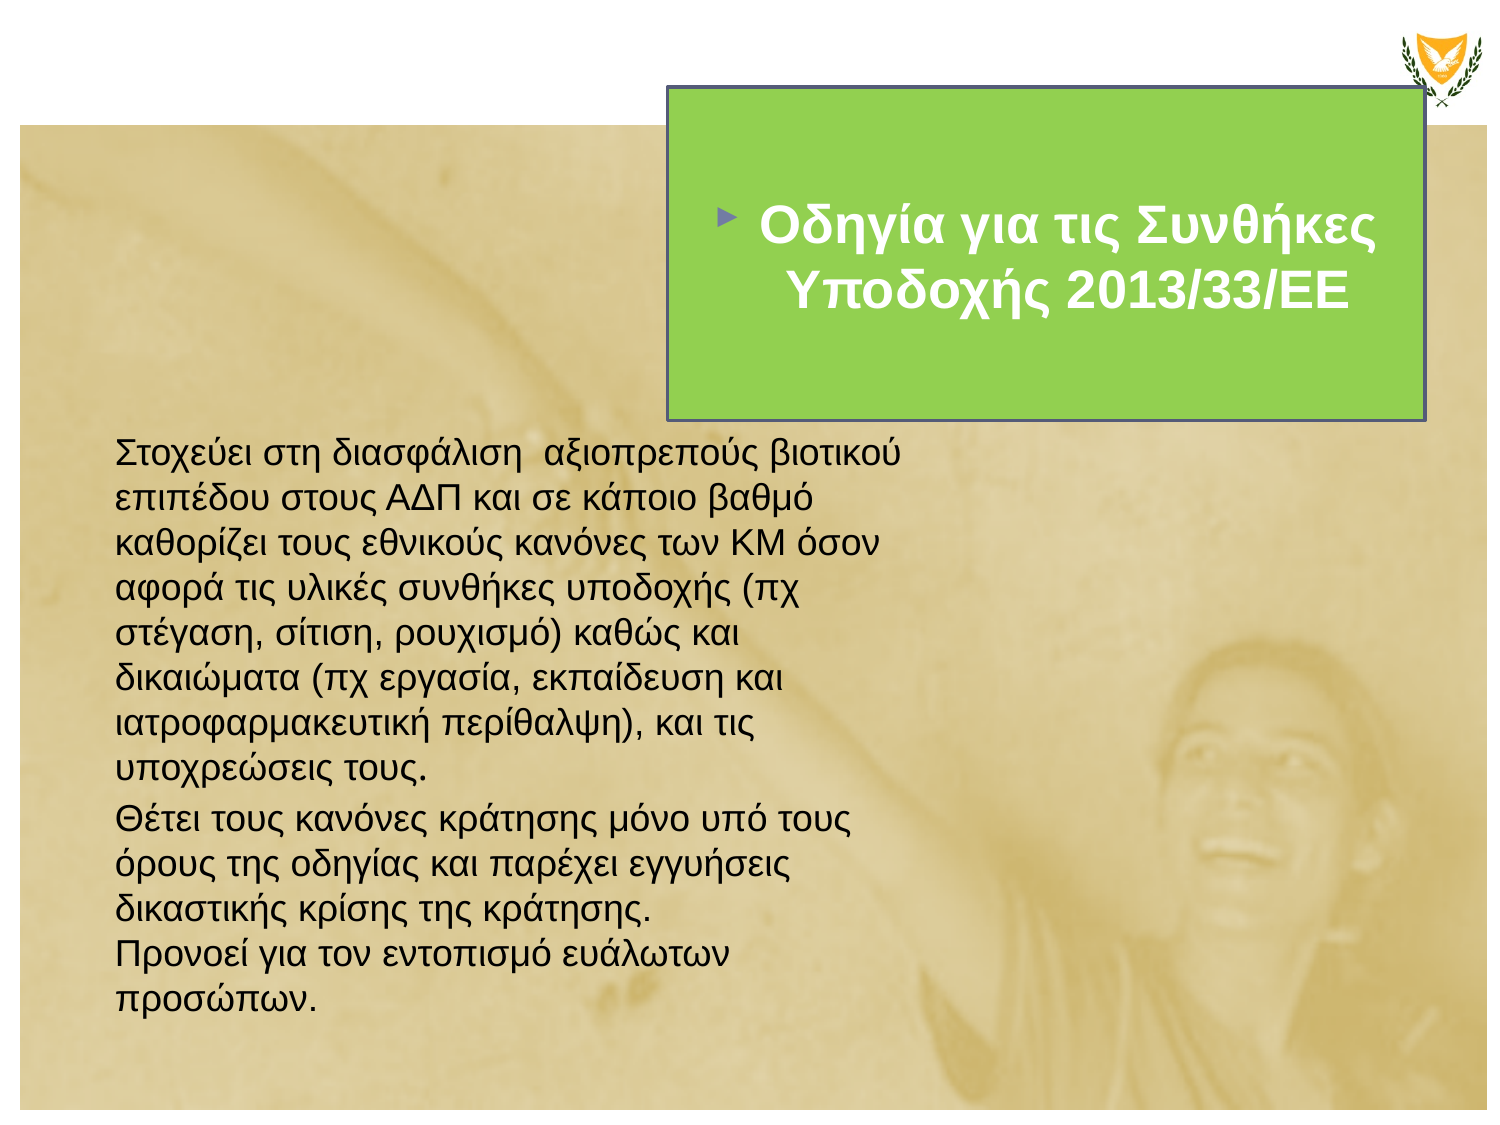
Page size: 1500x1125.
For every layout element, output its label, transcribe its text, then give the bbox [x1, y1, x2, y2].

text_box Θέτει τους κανόνες κράτησης μόνο υπό τους όρους της οδηγίας και παρέχει εγγυήσεις δικαστικής κρίσης της κράτησης. Προνοεί για τον εντοπισμό ευάλωτων προσώπων. [100, 786, 939, 1027]
picture [1400, 31, 1483, 108]
text_box Στοχεύει στη διασφάλιση αξιοπρεπούς βιοτικού επιπέδου στους ΑΔΠ και σε κάποιο βαθμό καθορίζει τους εθνικούς κανόνες των ΚΜ όσον αφορά τις υλικές συνθήκες υποδοχής (πχ στέγαση, σίτιση, ρουχισμό) καθώς και δικαιώματα (πχ εργασία, εκπαίδευση και ιατροφαρμακευτική περίθαλψη), και τις υποχρεώσεις τους. [100, 420, 948, 796]
list Οδηγία για τις Συνθήκες Υποδοχής 2013/33/ΕΕ [666, 85, 1427, 422]
